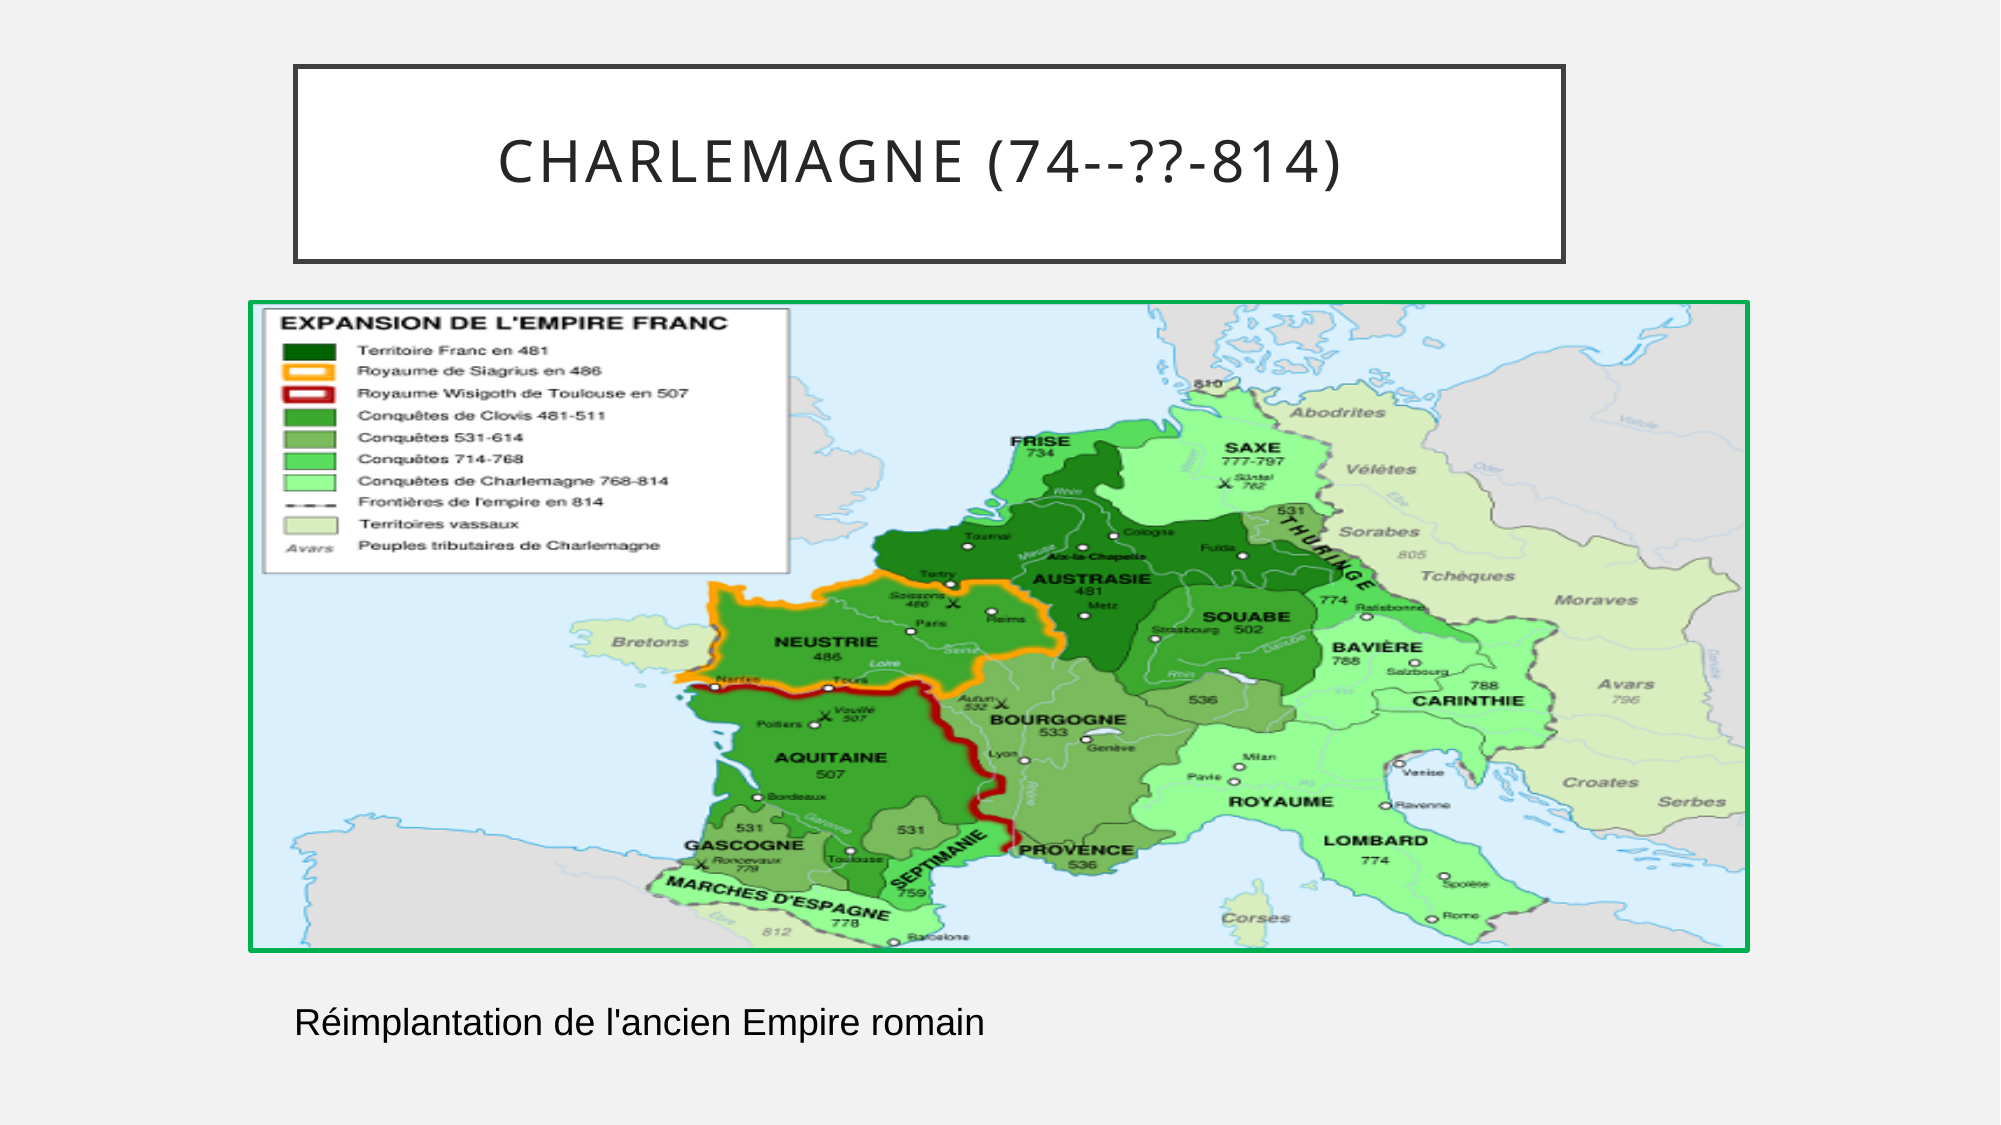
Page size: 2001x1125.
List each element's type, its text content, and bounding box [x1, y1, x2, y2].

text_box Réimplantation de l'ancien Empire romain [279, 990, 1010, 1051]
title CHARLEMAGNE (74--??-814) [293, 64, 1566, 264]
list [253, 304, 1745, 948]
